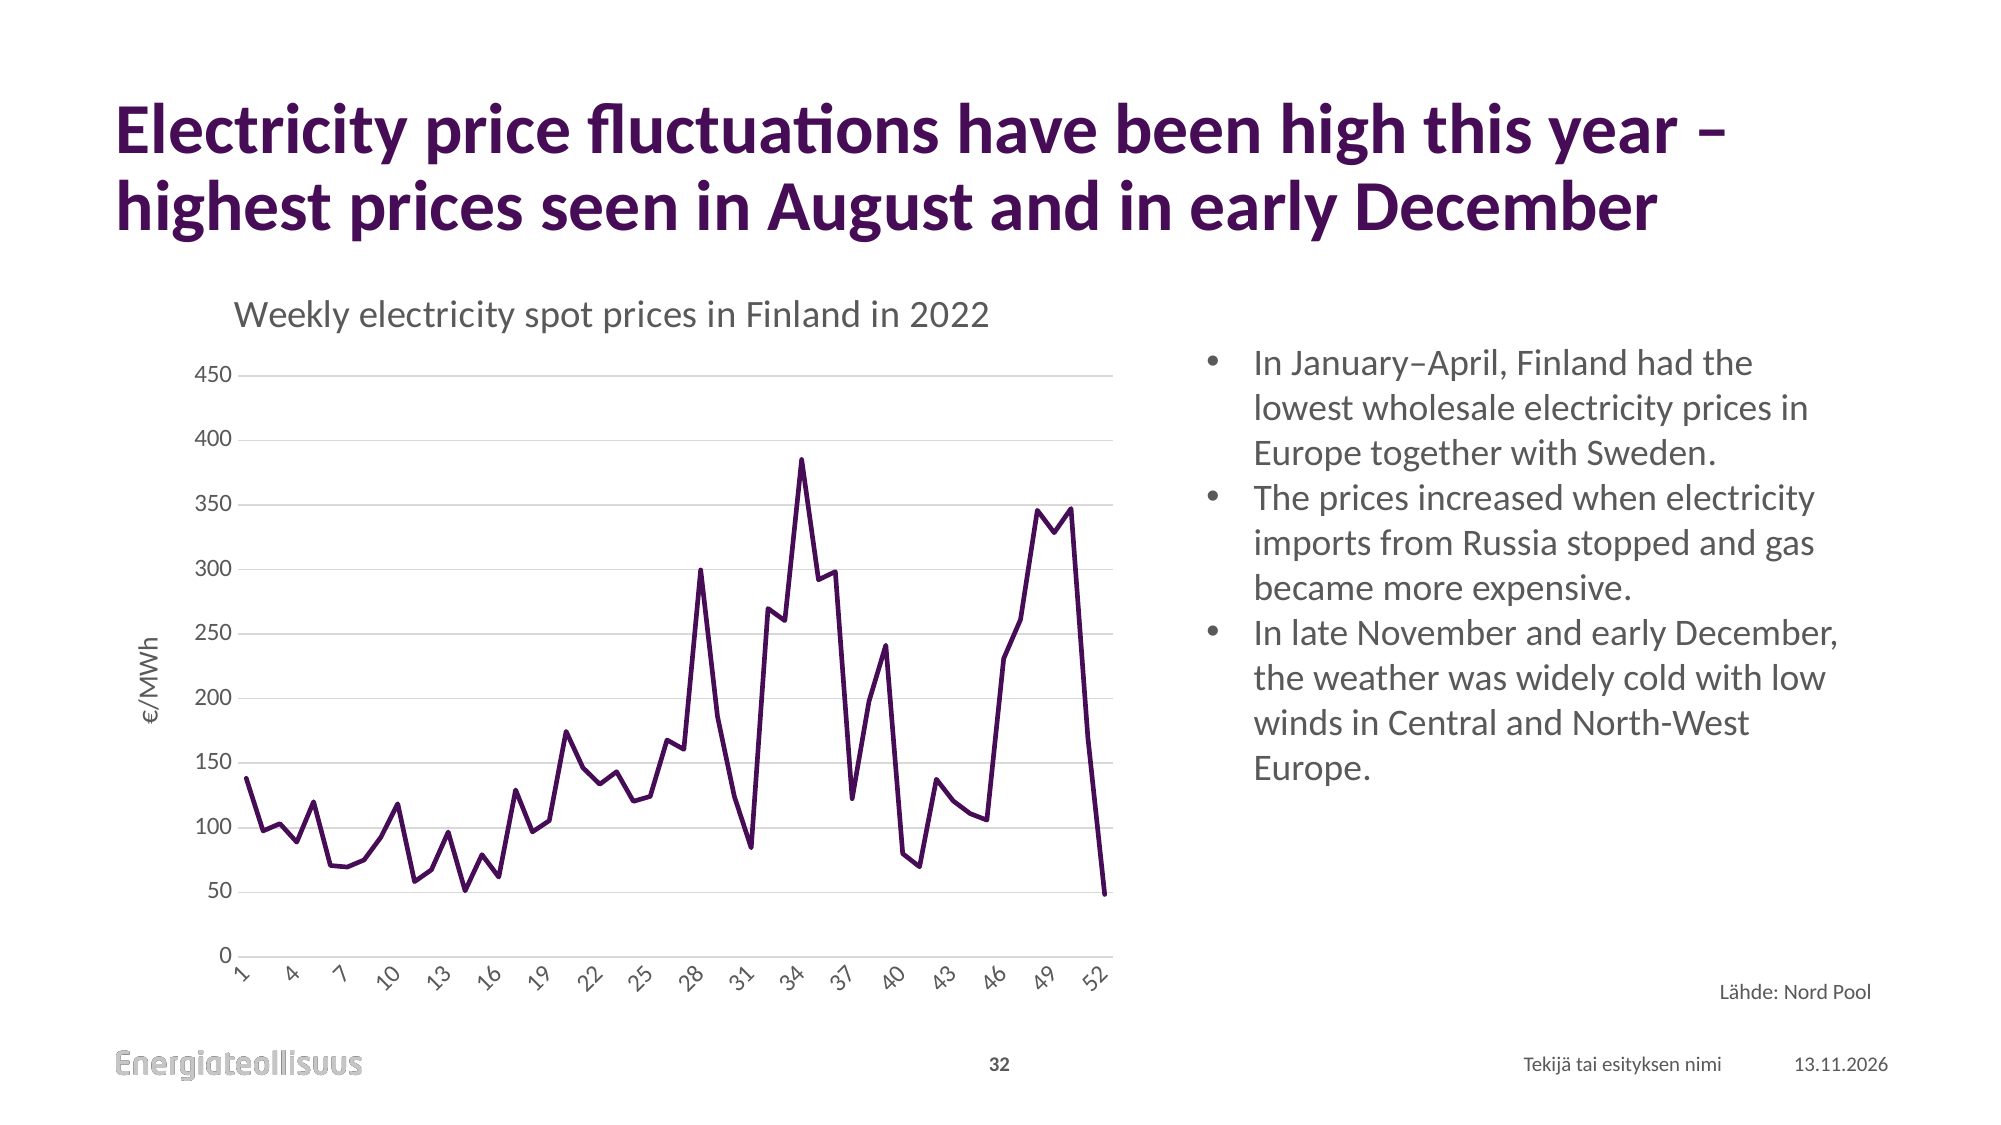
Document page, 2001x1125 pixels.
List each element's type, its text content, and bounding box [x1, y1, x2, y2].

picture [116, 1050, 362, 1081]
text_box Lähde: Nord Pool [1704, 970, 1919, 1012]
title Electricity price fluctuations have been high this year – highest prices seen in August and in early December [100, 59, 1904, 278]
text_box In January–April, Finland had the lowest wholesale electricity prices in Europe together with Sweden. The prices increased when electricity imports from Russia stopped and gas became more expensive. In late November and early December, the weather was widely cold with low winds in Central and North-West Europe. [1191, 330, 1863, 795]
slide_number 32 [954, 1042, 1045, 1084]
footer Tekijä tai esityksen nimi [1111, 1042, 1737, 1084]
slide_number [1737, 1042, 1904, 1084]
chart [100, 263, 1135, 1014]
